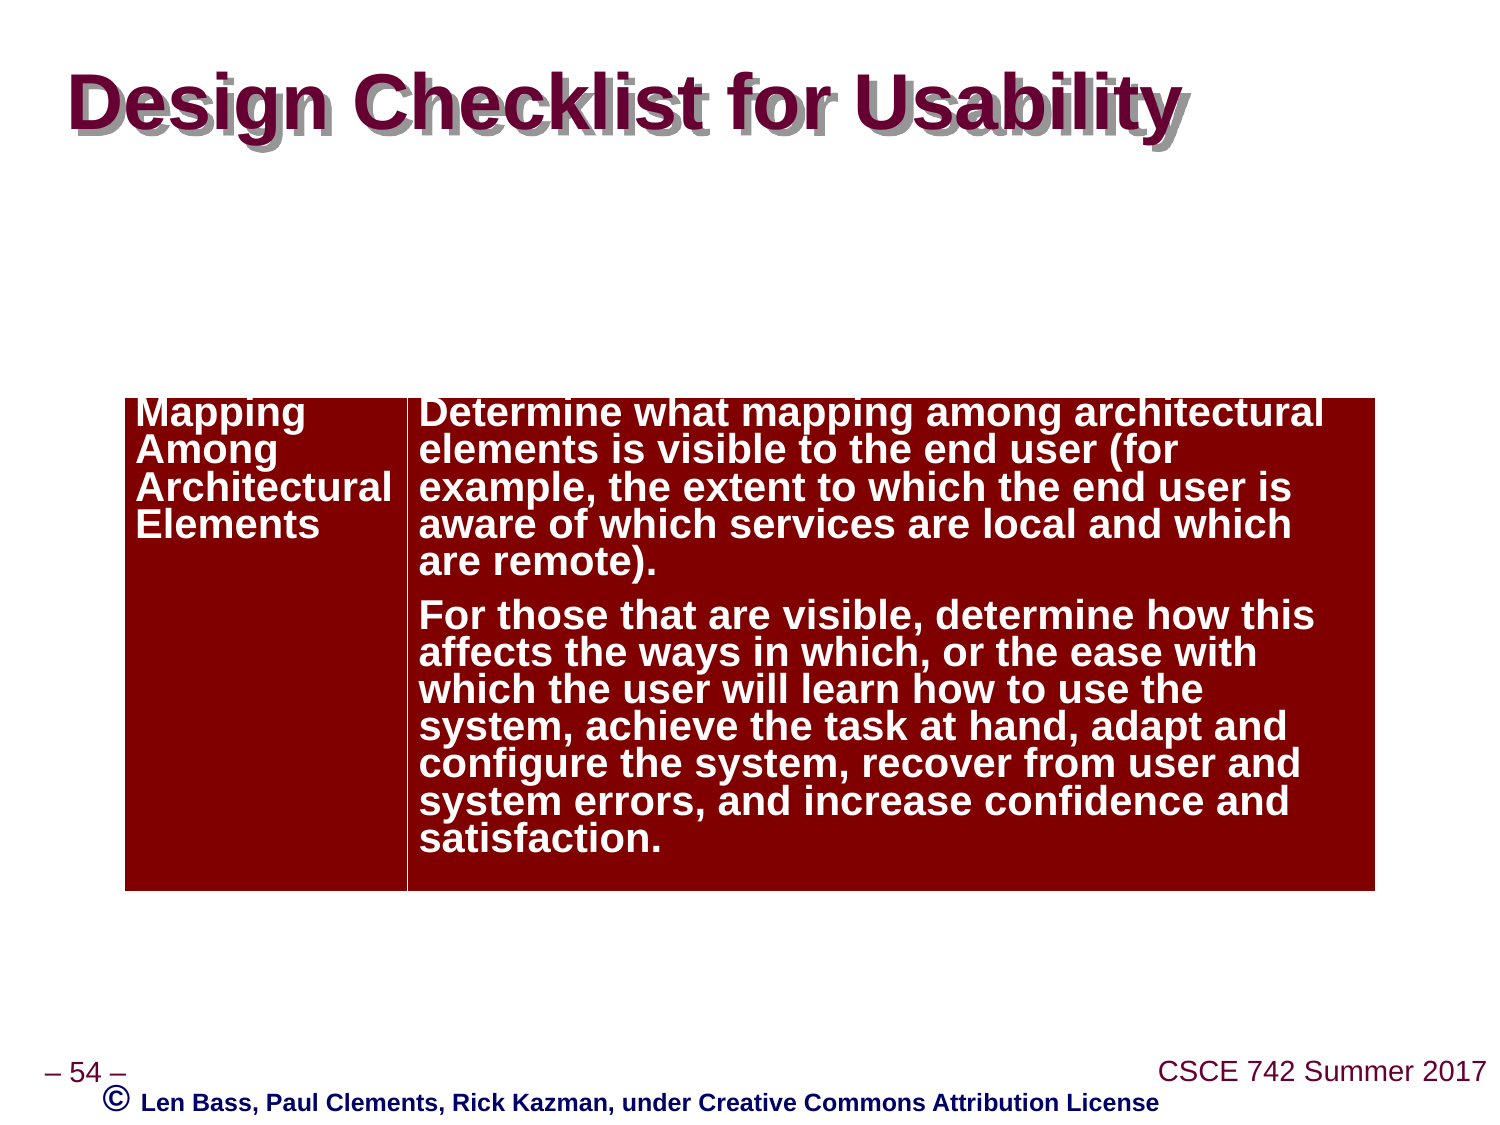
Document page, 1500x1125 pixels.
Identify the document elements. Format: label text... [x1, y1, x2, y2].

table_header Mapping Among Architectural Elements [125, 398, 407, 891]
title Design Checklist for Usability [66, 40, 1497, 169]
footer © Len Bass, Paul Clements, Rick Kazman, under Creative Commons Attribution License [87, 1066, 1188, 1113]
table_header Determine what mapping among architectural elements is visible to the end user (for example, the extent to which the end user is aware of which services are local and which are remote). For those that are visible, determine how this affects the ways in which, or the ease with which the user will learn how to use the system, achieve the task at hand, adapt and configure the system, recover from user and system errors, and increase confidence and satisfaction. [408, 398, 1375, 891]
